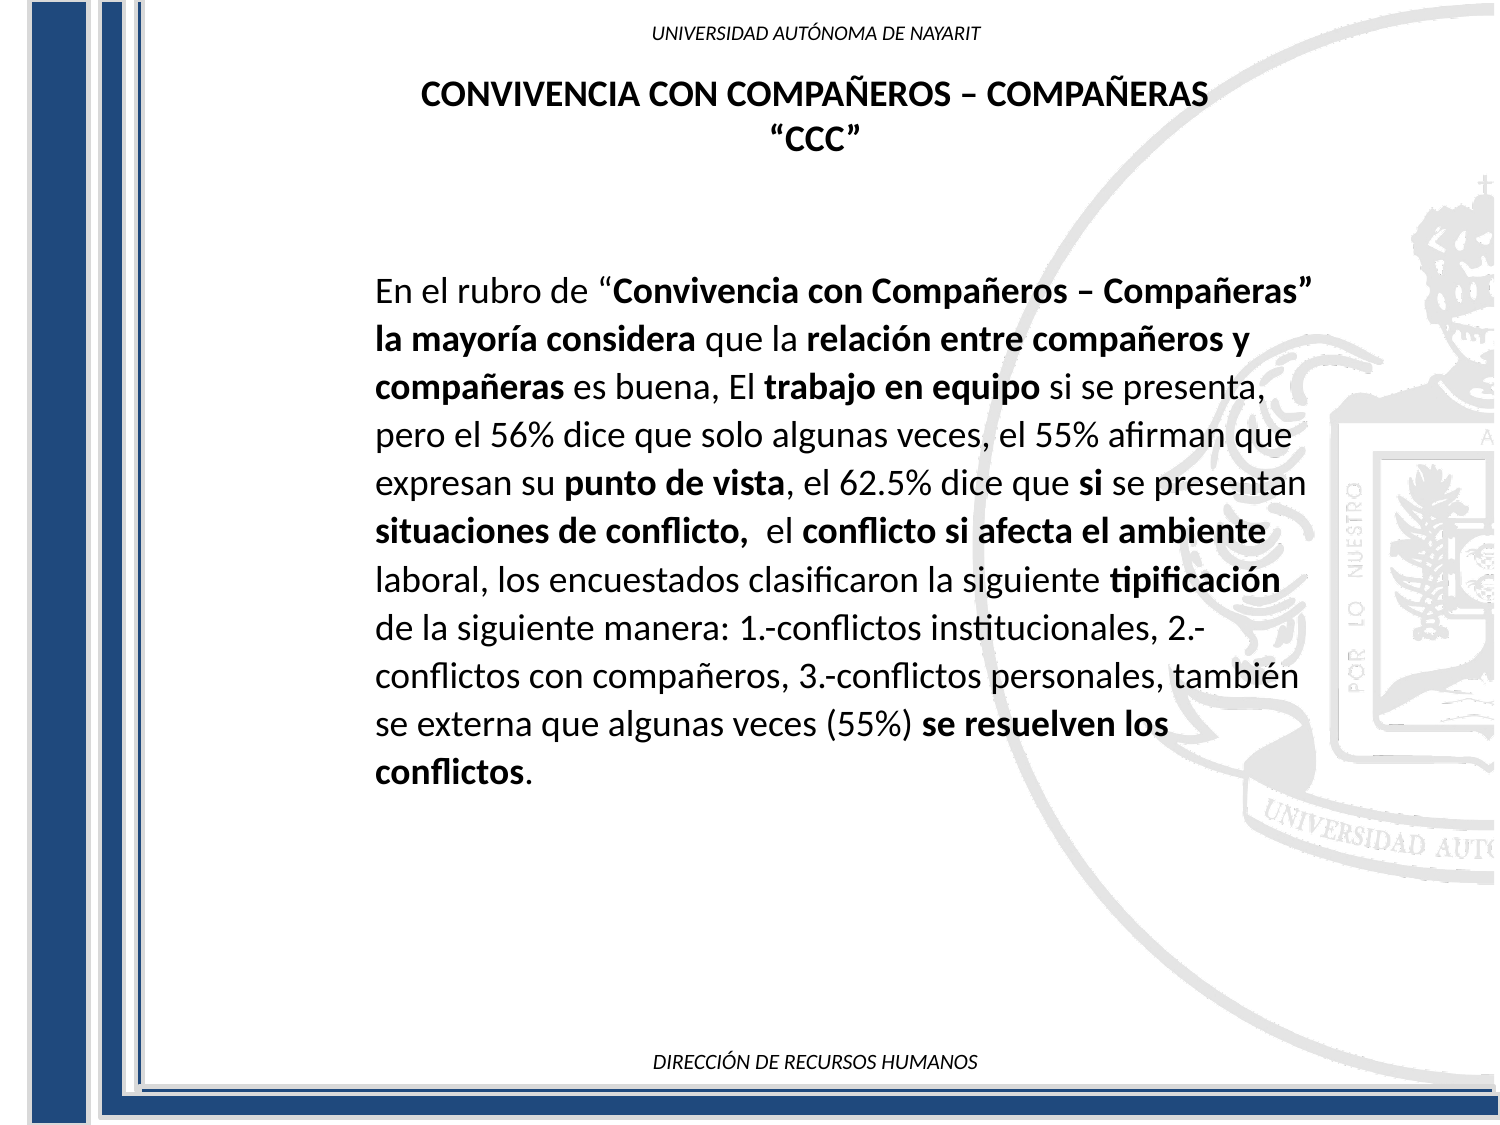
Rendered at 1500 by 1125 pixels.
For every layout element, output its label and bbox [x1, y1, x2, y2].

text_box [29, 0, 1500, 1125]
